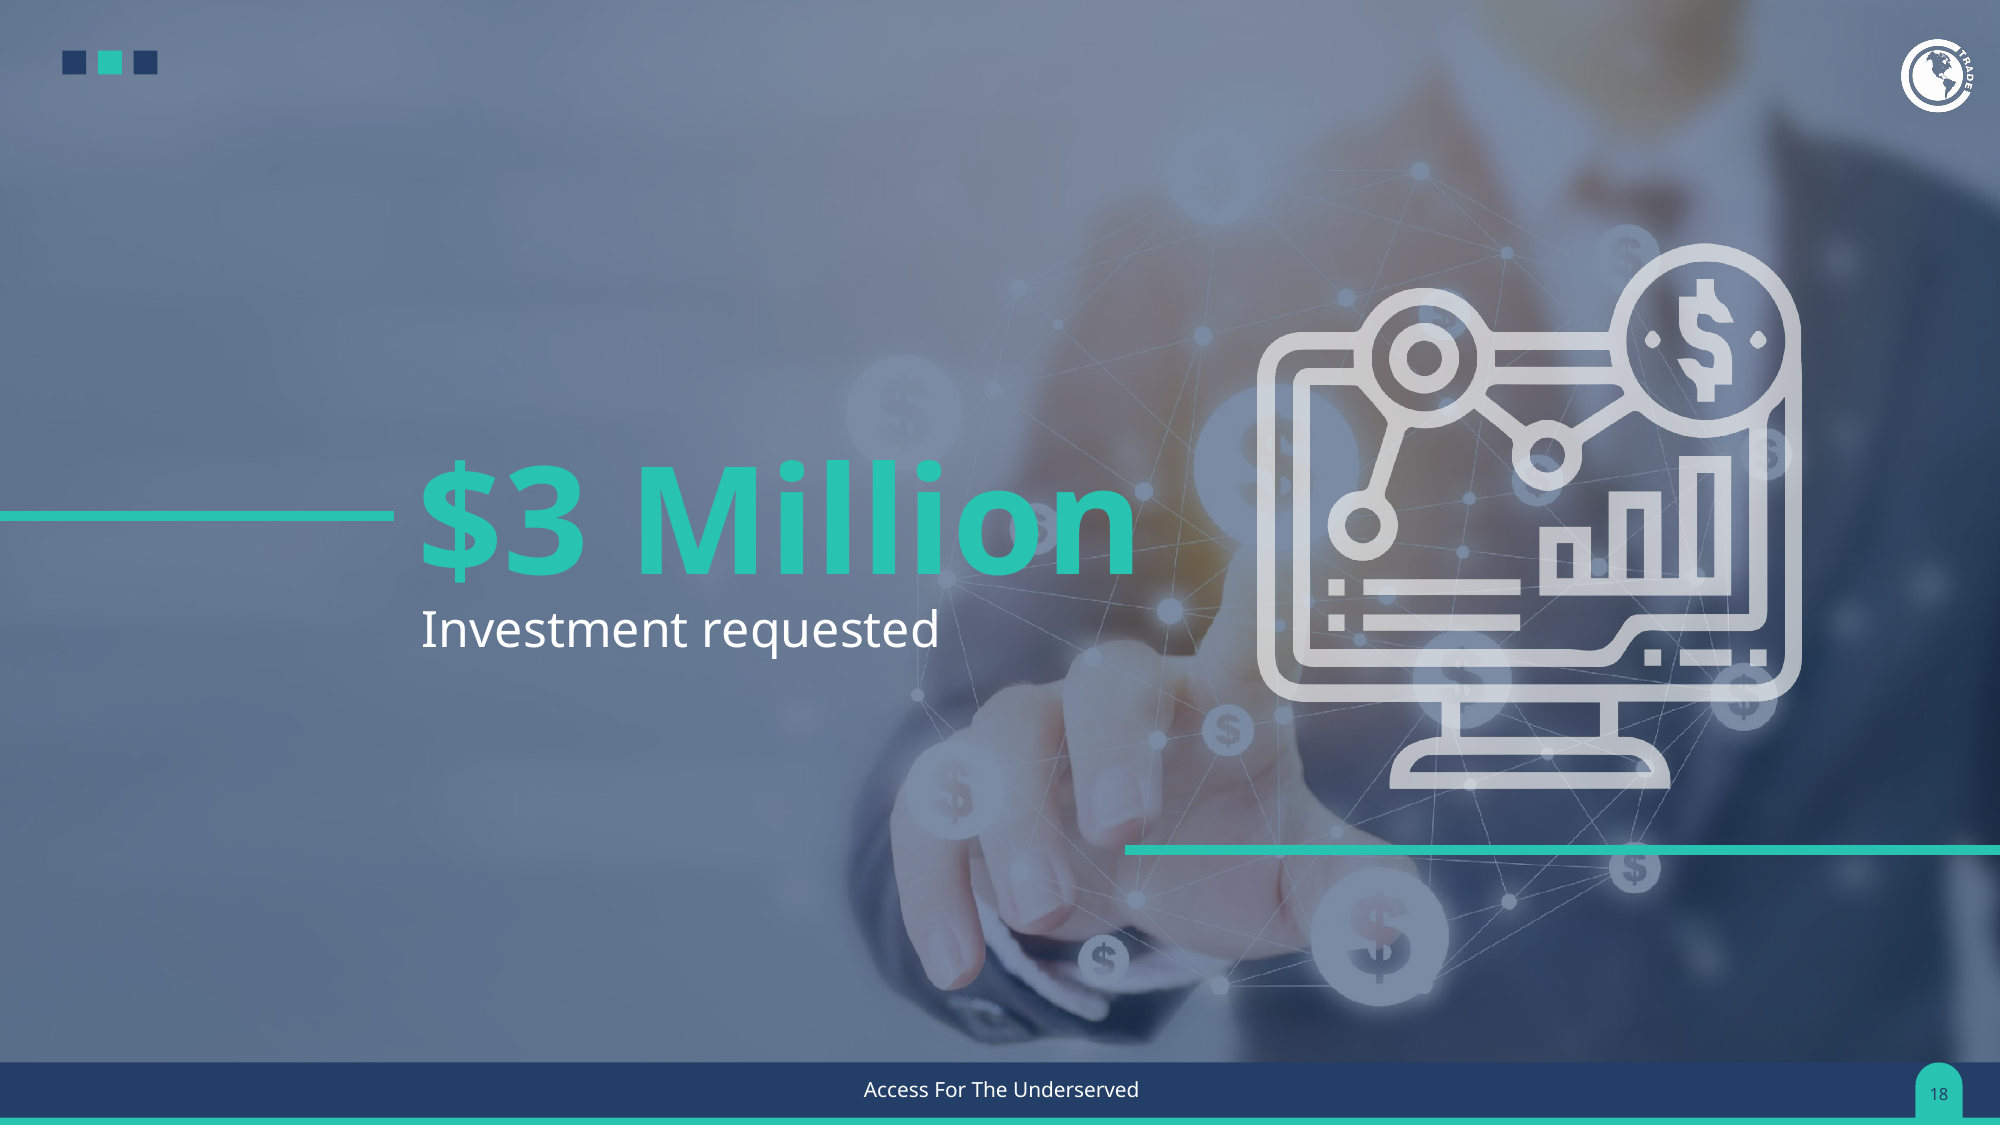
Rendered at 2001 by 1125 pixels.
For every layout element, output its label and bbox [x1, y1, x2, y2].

picture [0, 0, 2000, 1125]
text_box [62, 50, 158, 75]
